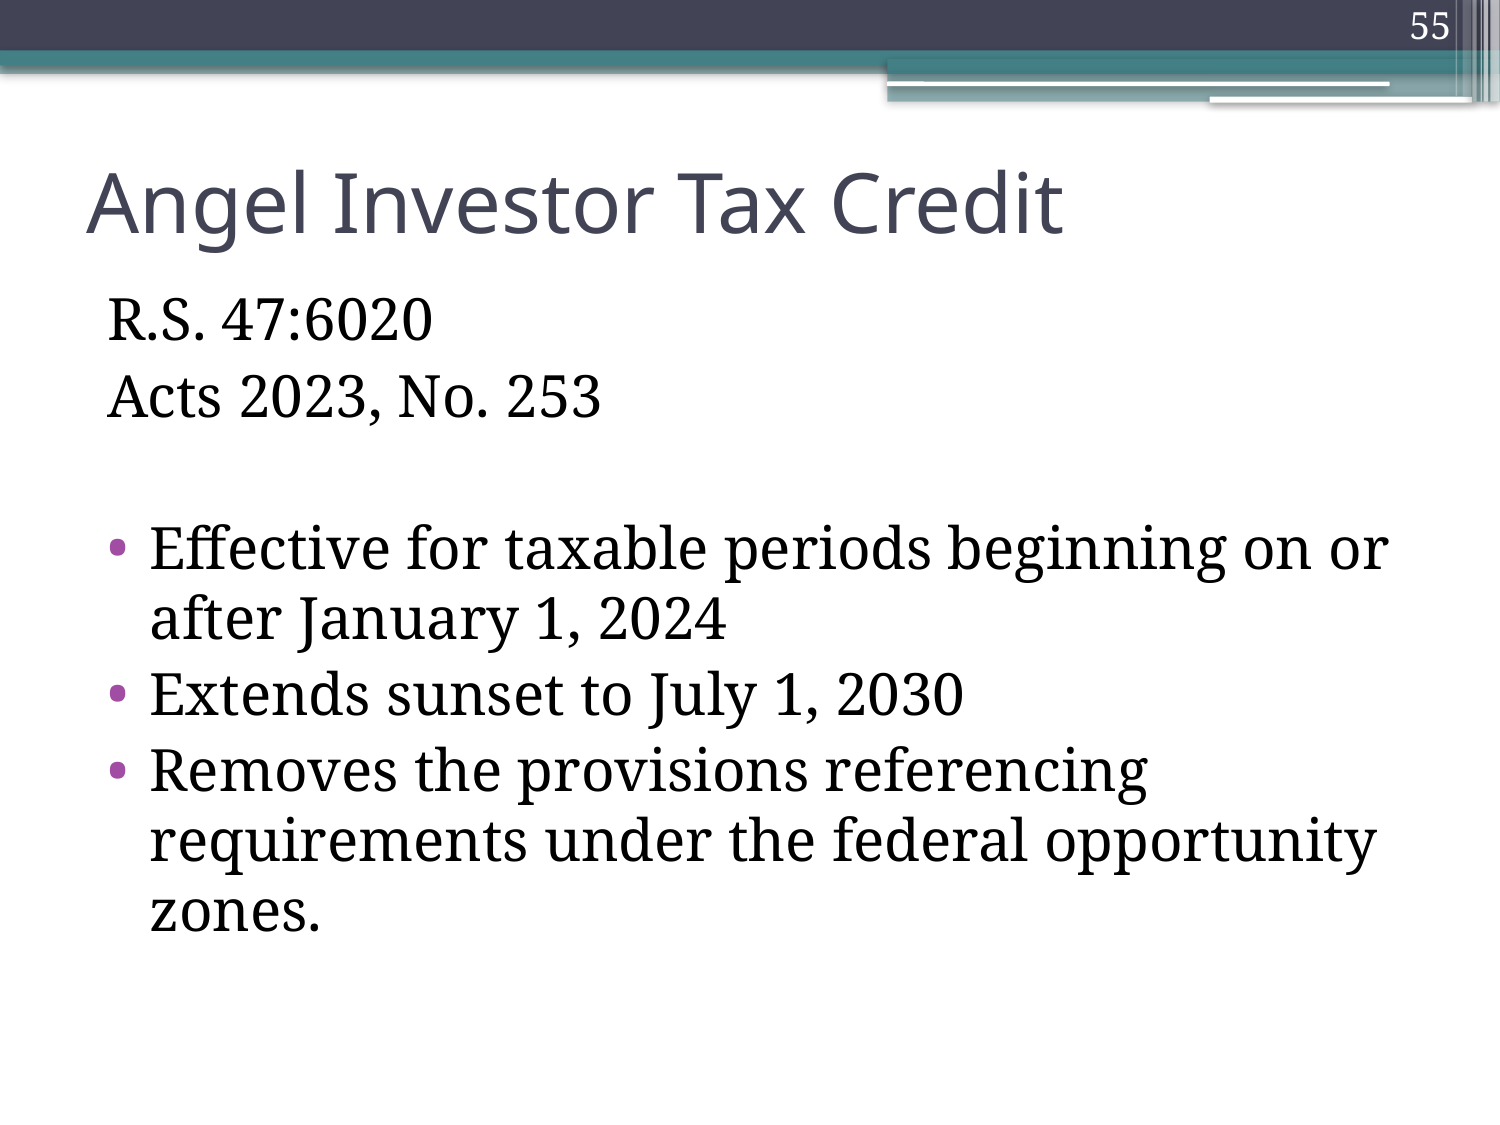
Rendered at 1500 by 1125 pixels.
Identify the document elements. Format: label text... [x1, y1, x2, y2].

title Angel Investor Tax Credit [71, 112, 1422, 288]
list R.S. 47:6020 Acts 2023, No. 253 Effective for taxable periods beginning on or after January 1, 2024 Extends sunset to July 1, 2030 Removes the provisions referencing requirements under the federal opportunity zones. [75, 275, 1425, 1079]
slide_number 55 [1341, 0, 1466, 61]
